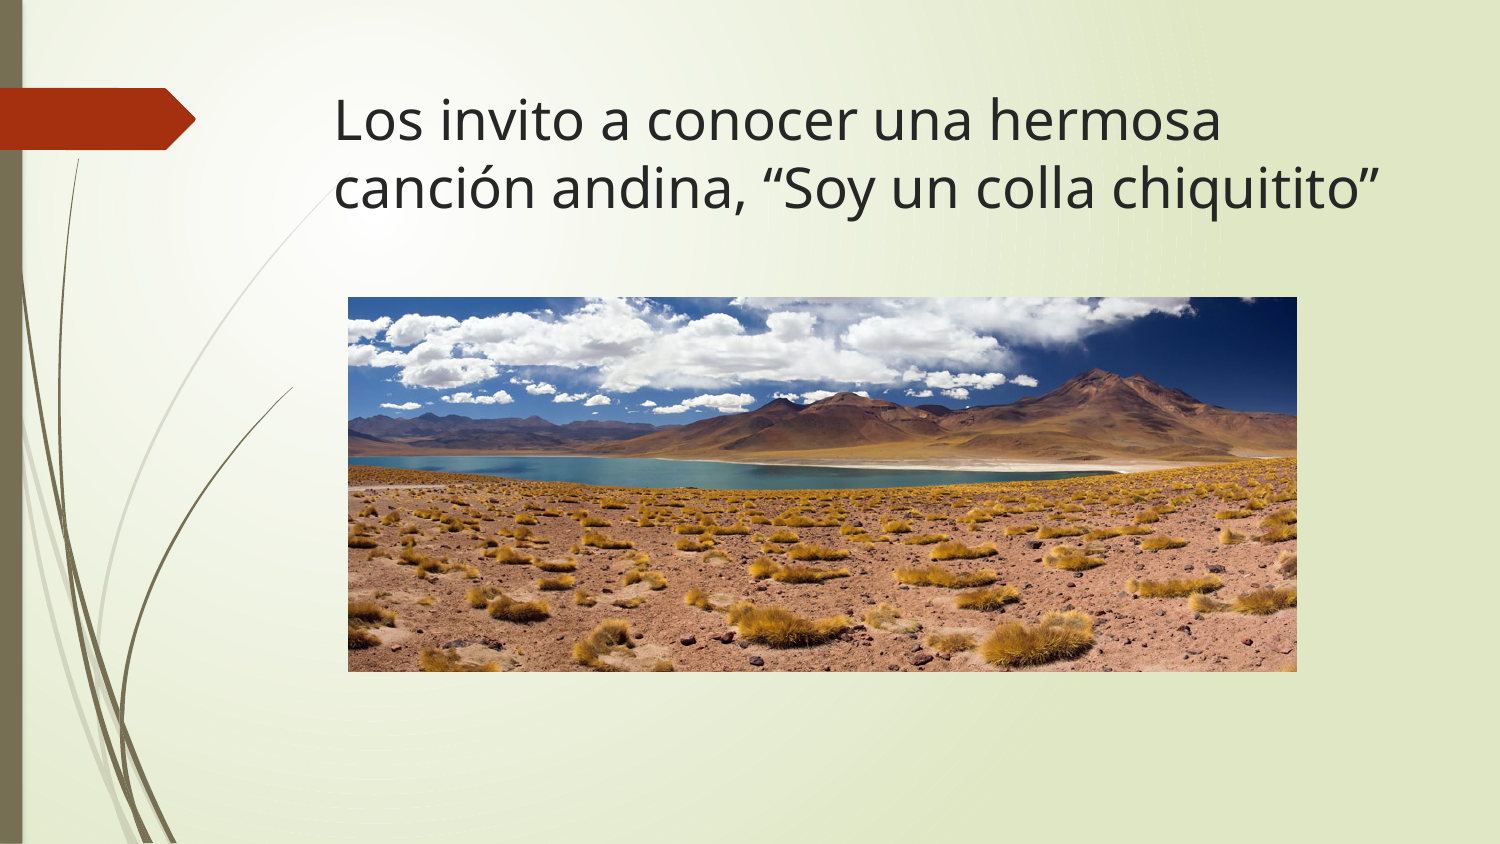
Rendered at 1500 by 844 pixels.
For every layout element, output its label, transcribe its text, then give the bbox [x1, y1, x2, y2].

title Los invito a conocer una hermosa canción andina, “Soy un colla chiquitito” [319, 76, 1416, 235]
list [347, 297, 1297, 672]
